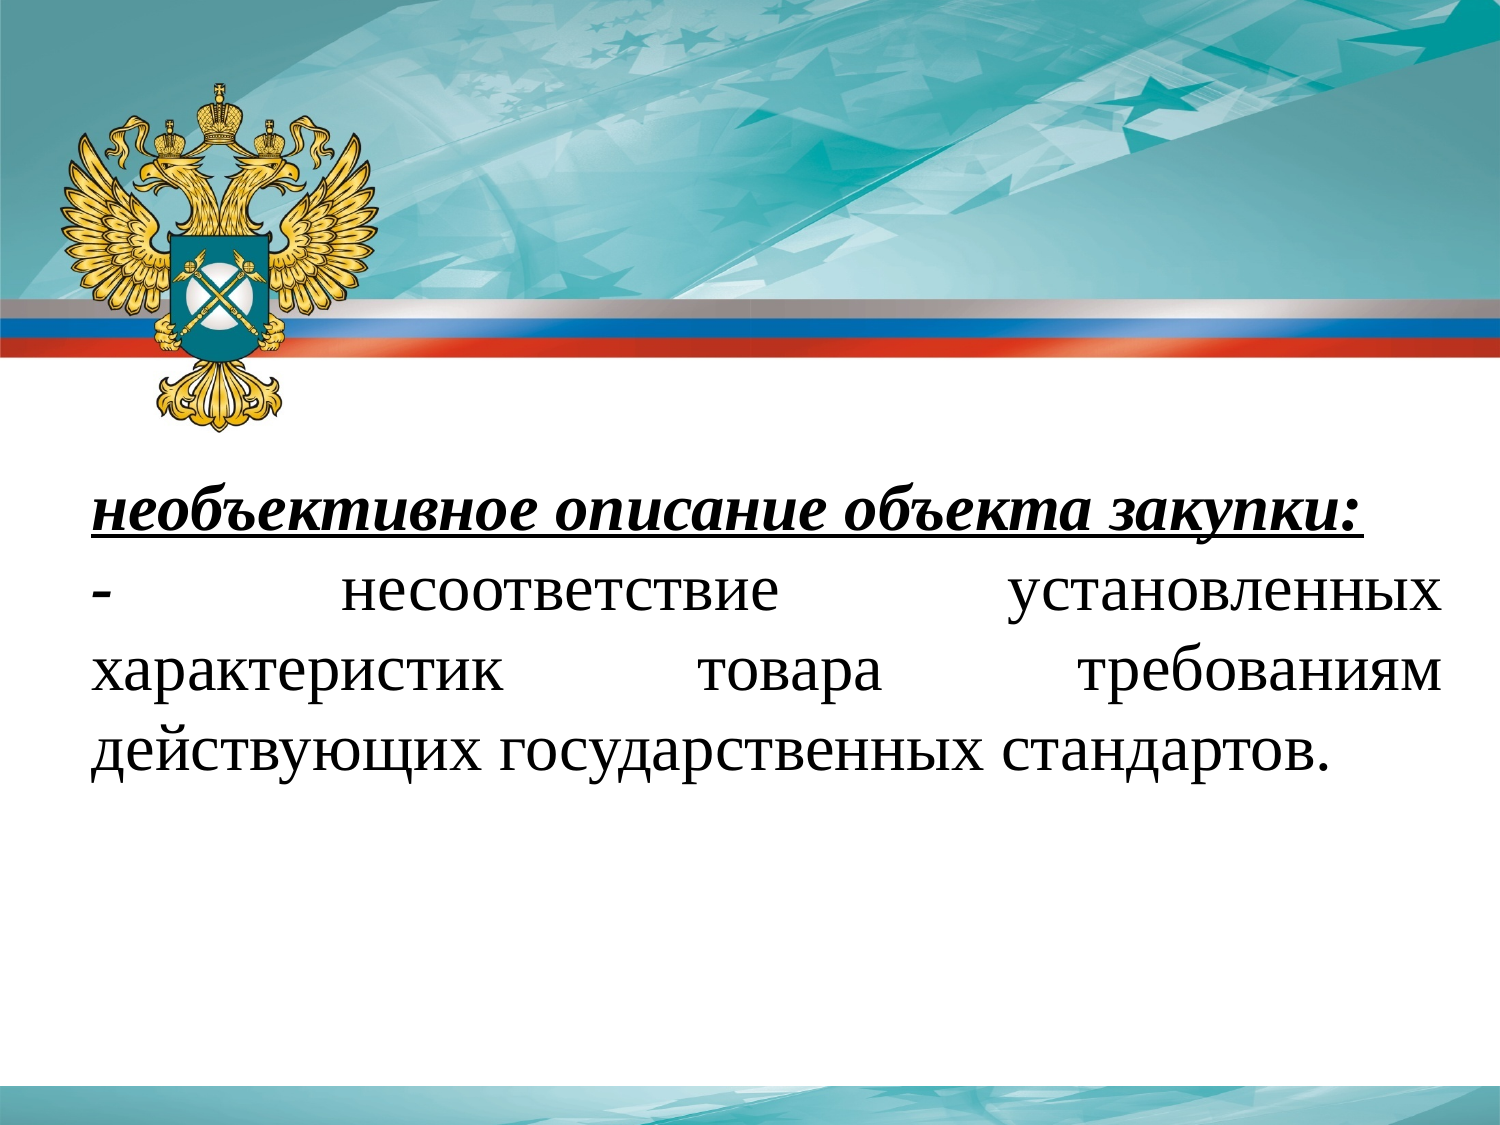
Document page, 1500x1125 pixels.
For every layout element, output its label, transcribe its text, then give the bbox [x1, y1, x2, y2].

picture [0, 1086, 1500, 1125]
text_box необъективное описание объекта закупки: - несоответствие установленных характеристик товара требованиям действующих государственных стандартов. [76, 456, 1459, 871]
picture [0, 0, 1500, 433]
